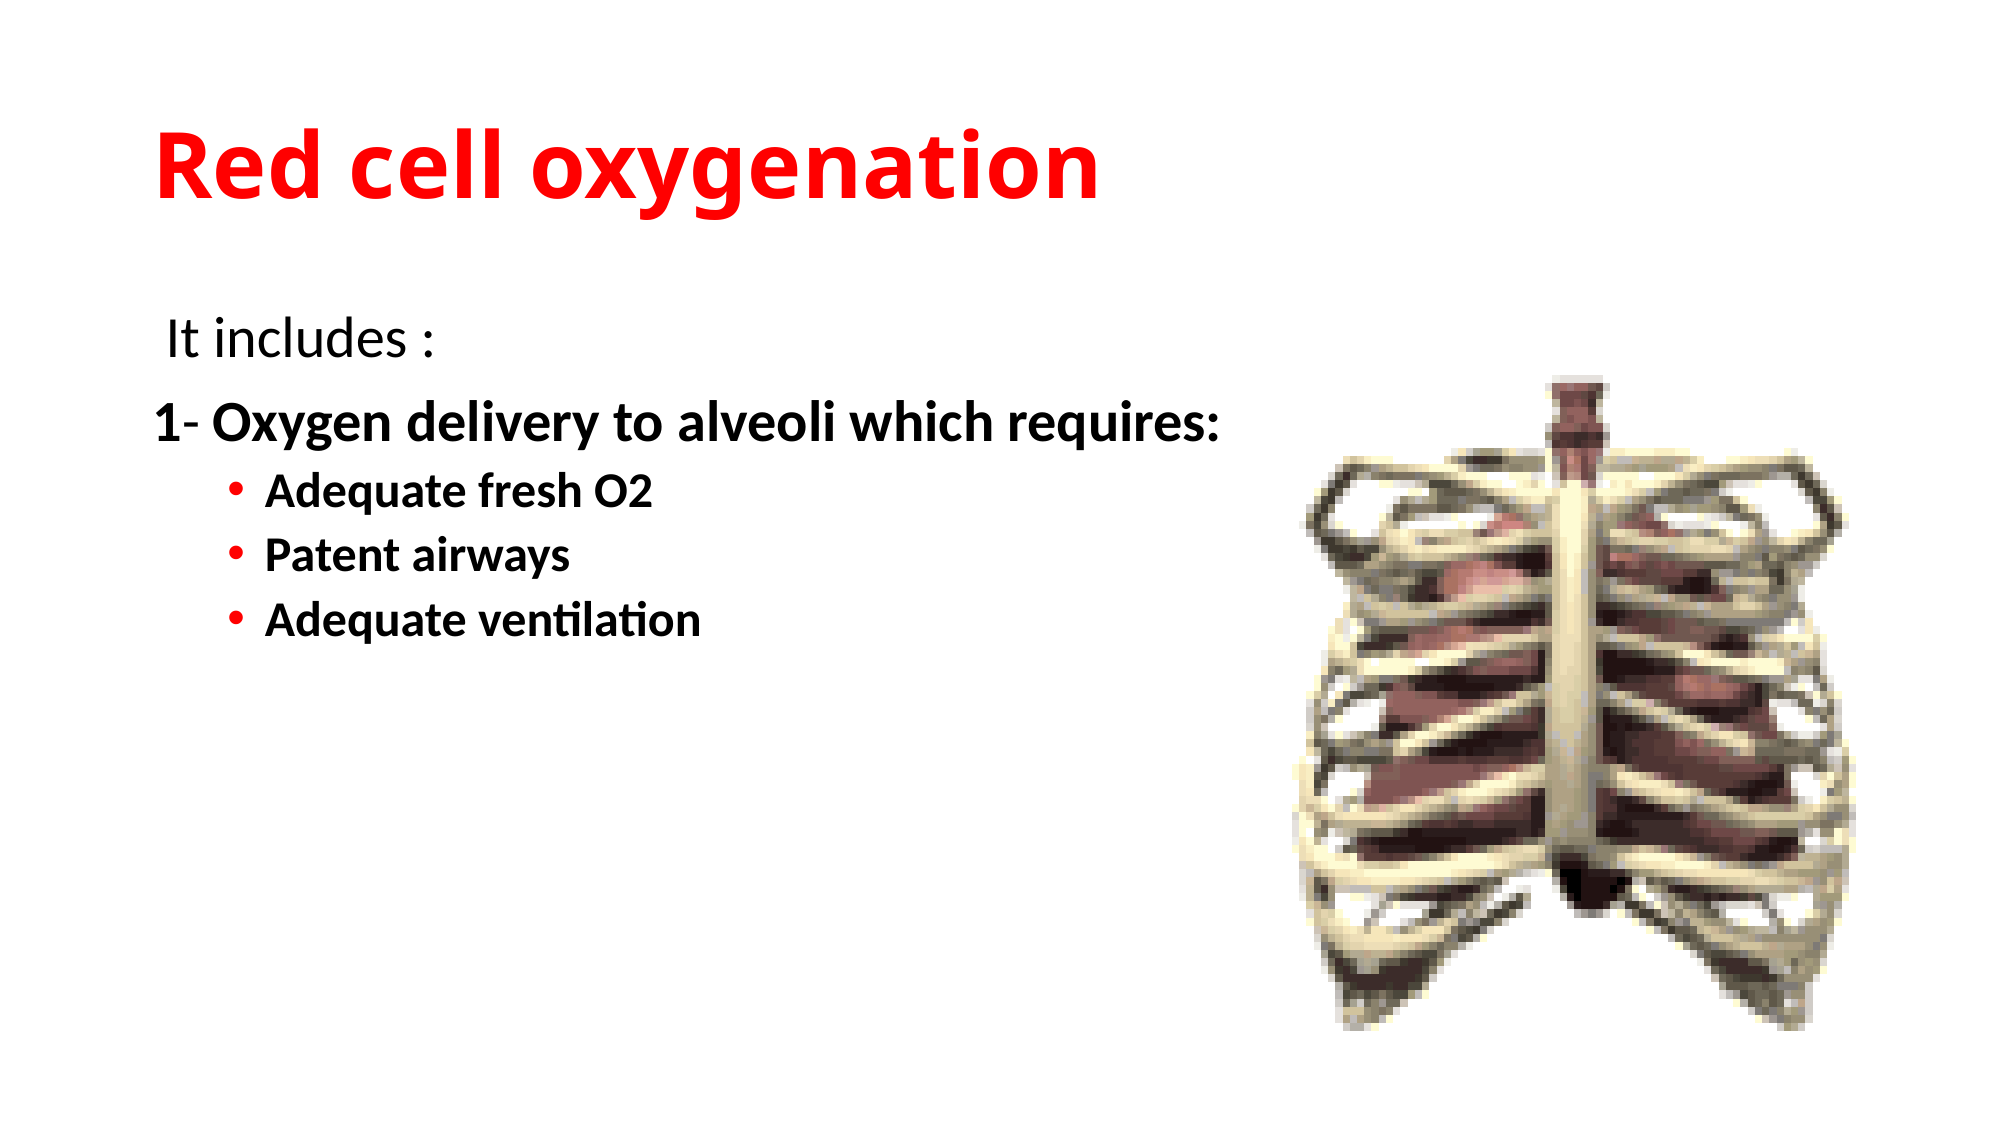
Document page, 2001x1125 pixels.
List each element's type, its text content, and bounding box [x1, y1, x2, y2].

list It includes : 1- Oxygen delivery to alveoli which requires: Adequate fresh O2 Patent airways Adequate ventilation [137, 299, 1863, 1014]
picture [1249, 351, 1900, 1080]
title Red cell oxygenation [137, 59, 1863, 278]
